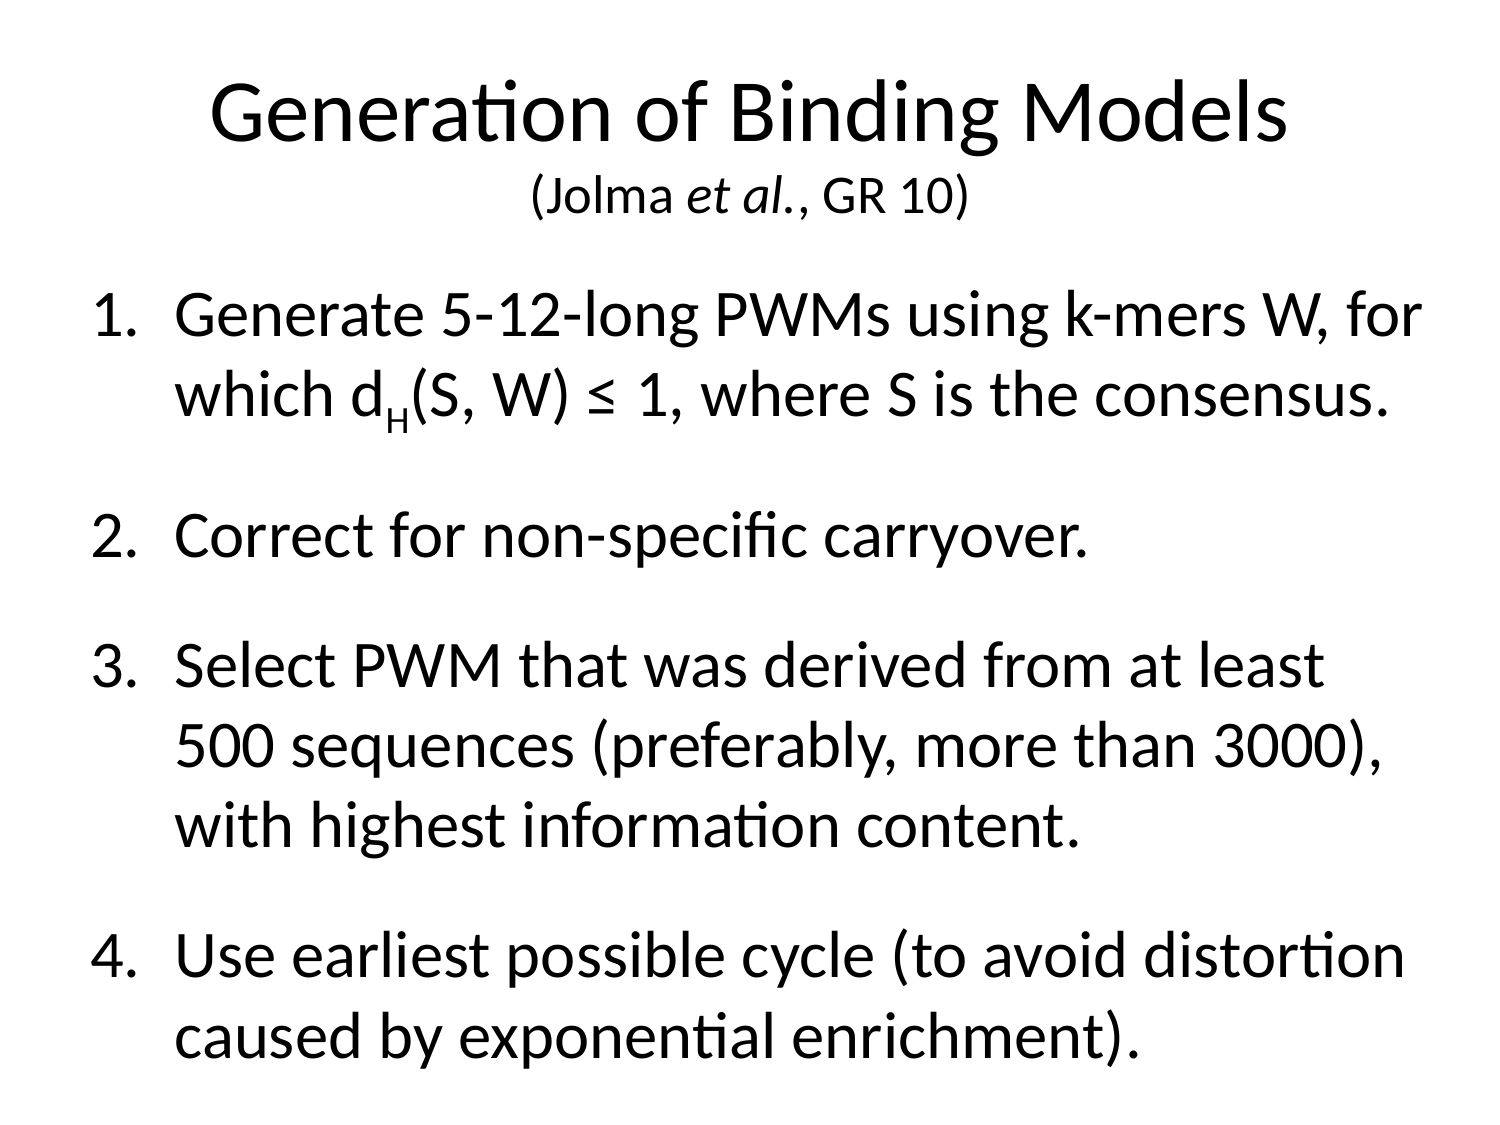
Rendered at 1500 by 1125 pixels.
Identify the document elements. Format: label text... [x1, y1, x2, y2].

list Generate 5-12-long PWMs using k-mers W, for which dH(S, W) ≤ 1, where S is the consensus. Correct for non-specific carryover. Select PWM that was derived from at least 500 sequences (preferably, more than 3000), with highest information content. Use earliest possible cycle (to avoid distortion caused by exponential enrichment). [75, 262, 1447, 1083]
title Generation of Binding Models (Jolma et al., GR 10) [75, 45, 1425, 233]
